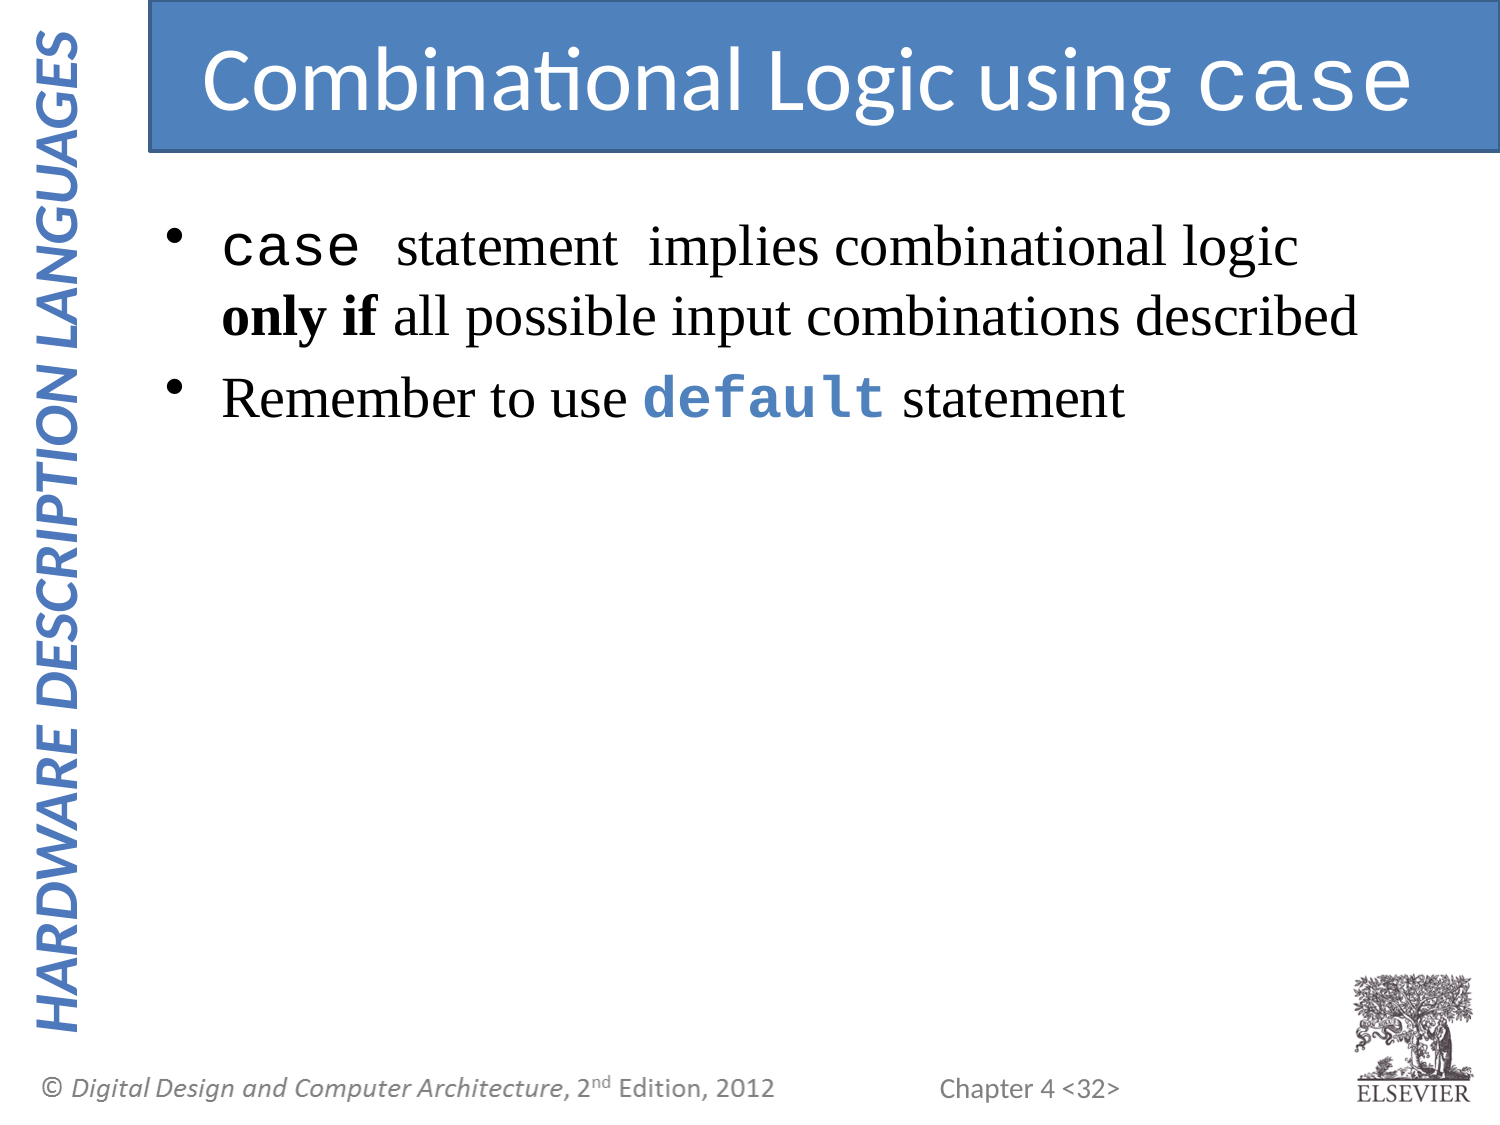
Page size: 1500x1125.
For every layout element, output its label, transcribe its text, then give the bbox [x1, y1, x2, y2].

text_box Combinational Logic using case [187, 11, 1488, 136]
text_box [87, 174, 1413, 1025]
text_box case statement implies combinational logic only if all possible input combinations described Remember to use default statement [149, 199, 1425, 863]
picture [0, 0, 1500, 1125]
